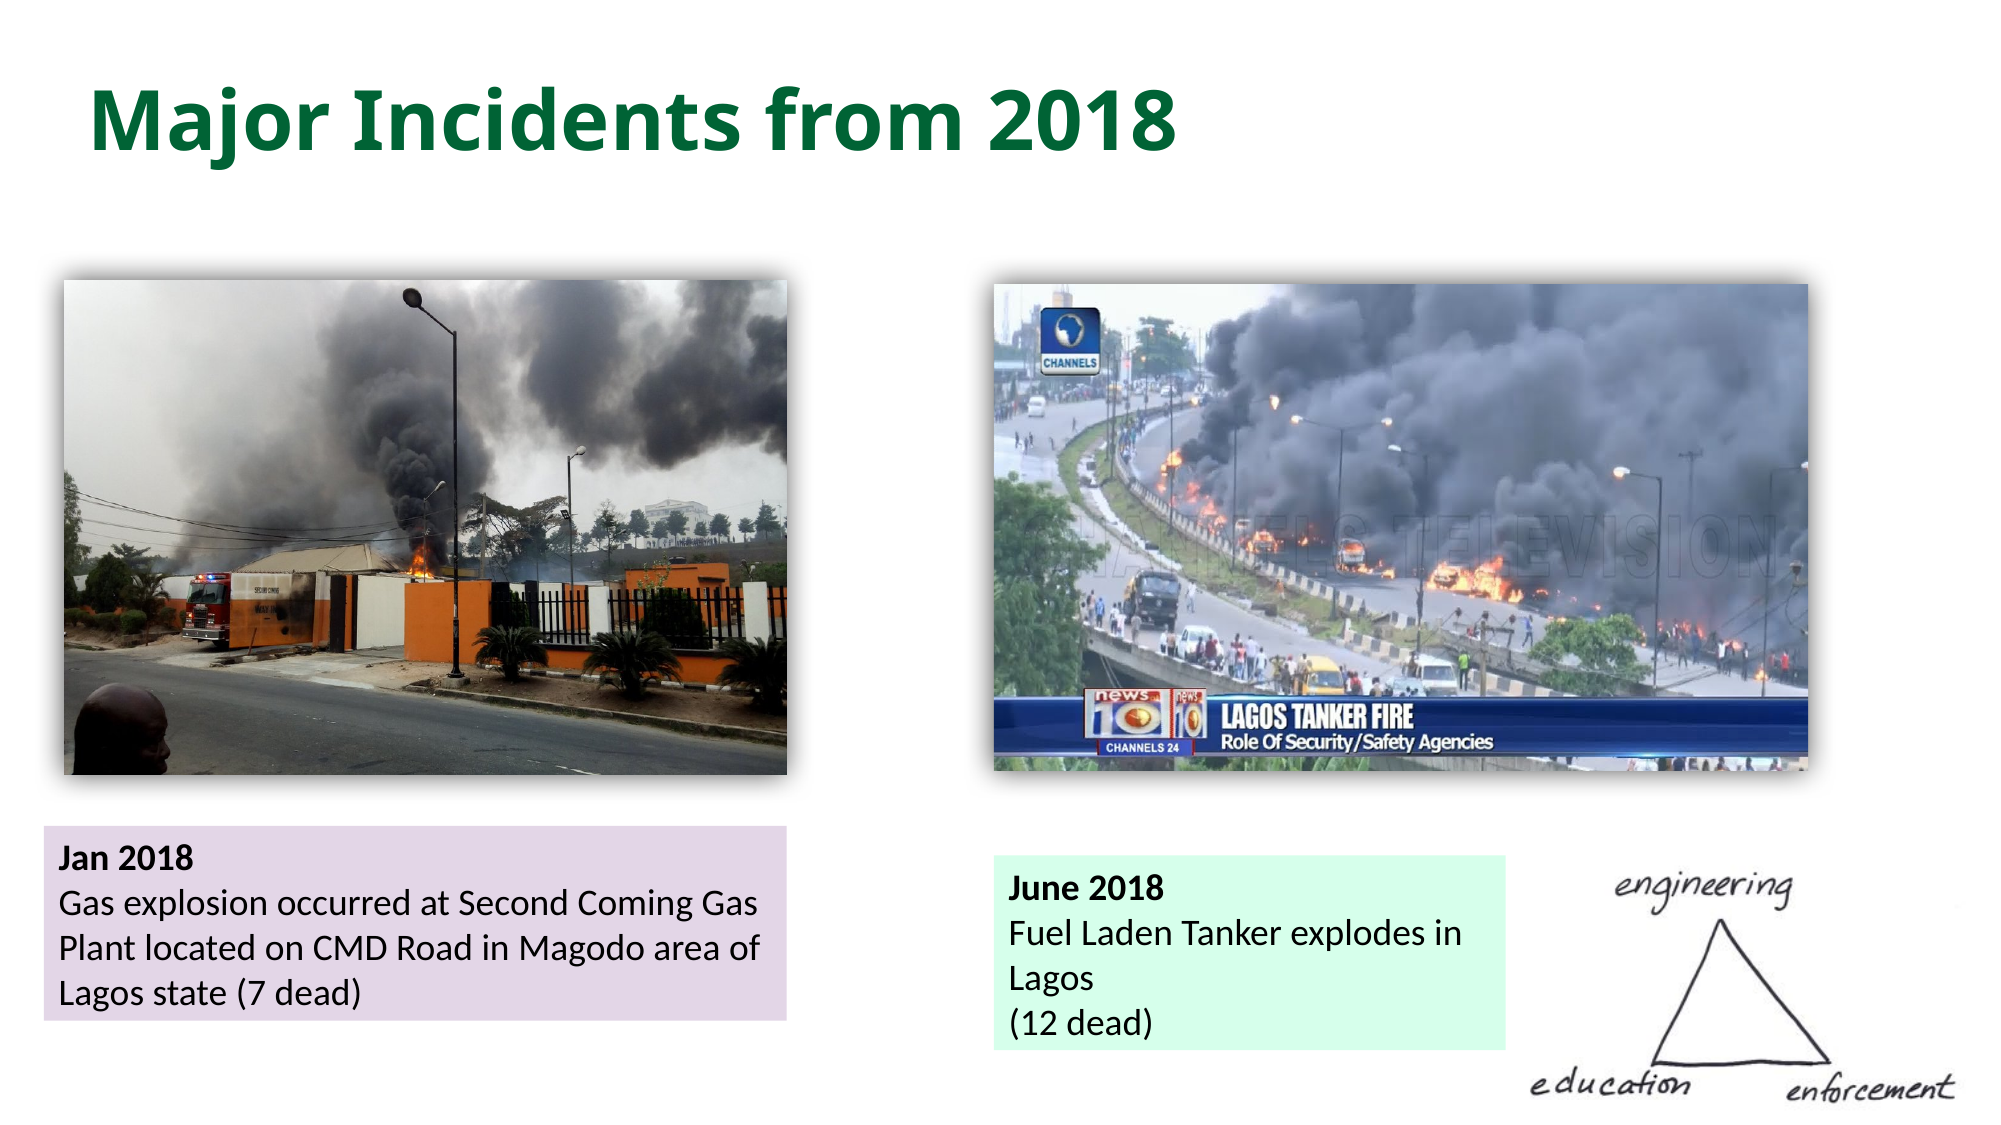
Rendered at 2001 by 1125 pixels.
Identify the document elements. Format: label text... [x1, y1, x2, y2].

picture [993, 284, 1809, 771]
text_box Major Incidents from 2018 [72, 71, 1808, 201]
picture [64, 280, 787, 776]
picture [1505, 854, 1968, 1125]
text_box June 2018 Fuel Laden Tanker explodes in Lagos (12 dead) [993, 855, 1505, 1051]
text_box Jan 2018 Gas explosion occurred at Second Coming Gas Plant located on CMD Road in Magodo area of Lagos state (7 dead) [43, 825, 787, 1021]
